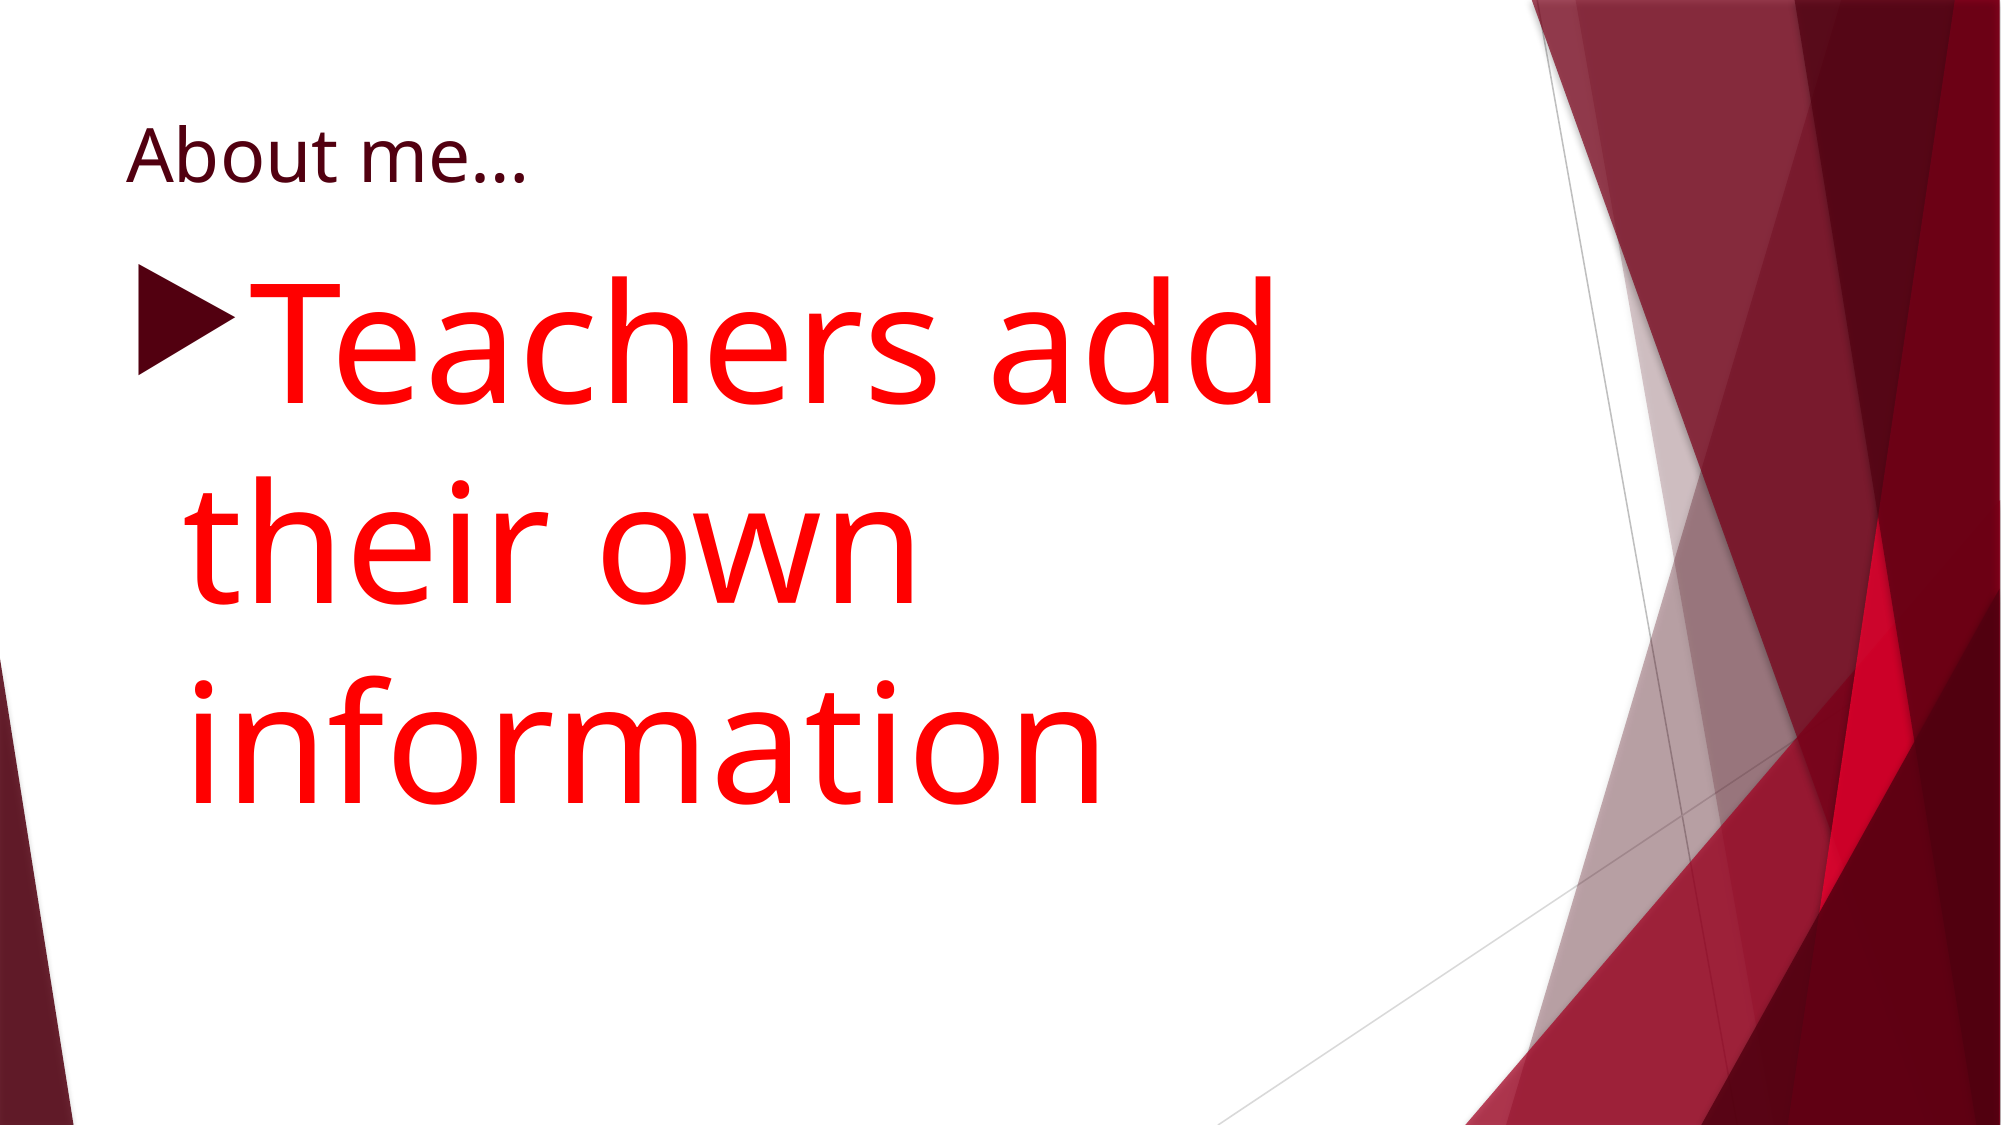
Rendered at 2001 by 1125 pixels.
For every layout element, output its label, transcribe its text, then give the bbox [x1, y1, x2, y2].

list Teachers add their own information [111, 229, 1522, 992]
title About me… [111, 99, 1522, 229]
